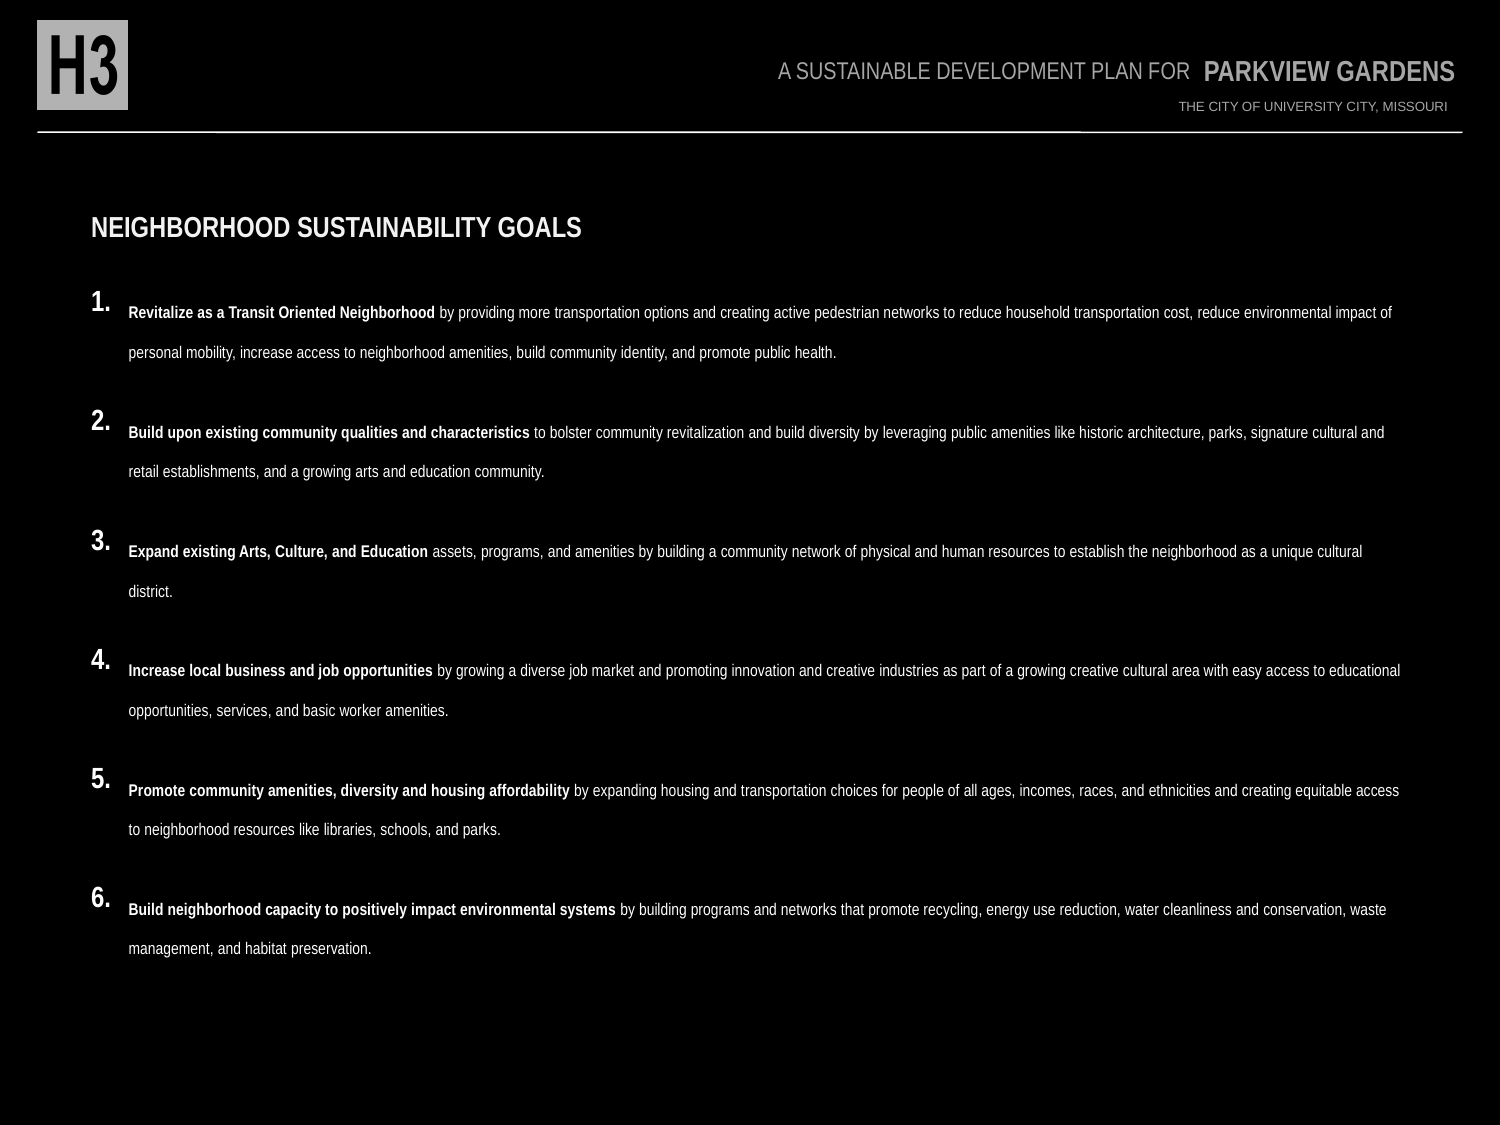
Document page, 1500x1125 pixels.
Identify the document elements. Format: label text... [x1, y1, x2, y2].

text_box NEIGHBORHOOD SUSTAINABILITY GOALS Revitalize as a Transit Oriented Neighborhood by providing more transportation options and creating active pedestrian networks to reduce household transportation cost, reduce environmental impact of personal mobility, increase access to neighborhood amenities, build community identity, and promote public health. Build upon existing community qualities and characteristics to bolster community revitalization and build diversity by leveraging public amenities like historic architecture, parks, signature cultural and retail establishments, and a growing arts and education community. Expand existing Arts, Culture, and Education assets, programs, and amenities by building a community network of physical and human resources to establish the neighborhood as a unique cultural district. Increase local business and job opportunities by growing a diverse job market and promoting innovation and creative industries as part of a growing creative cultural area with easy access to educational opportunities, services, and basic worker amenities. Promote community amenities, diversity and housing affordability by expanding housing and transportation choices for people of all ages, incomes, races, and ethnicities and creating equitable access to neighborhood resources like libraries, schools, and parks. Build neighborhood capacity to positively impact environmental systems by building programs and networks that promote recycling, energy use reduction, water cleanliness and conservation, waste management, and habitat preservation. [76, 167, 1425, 966]
